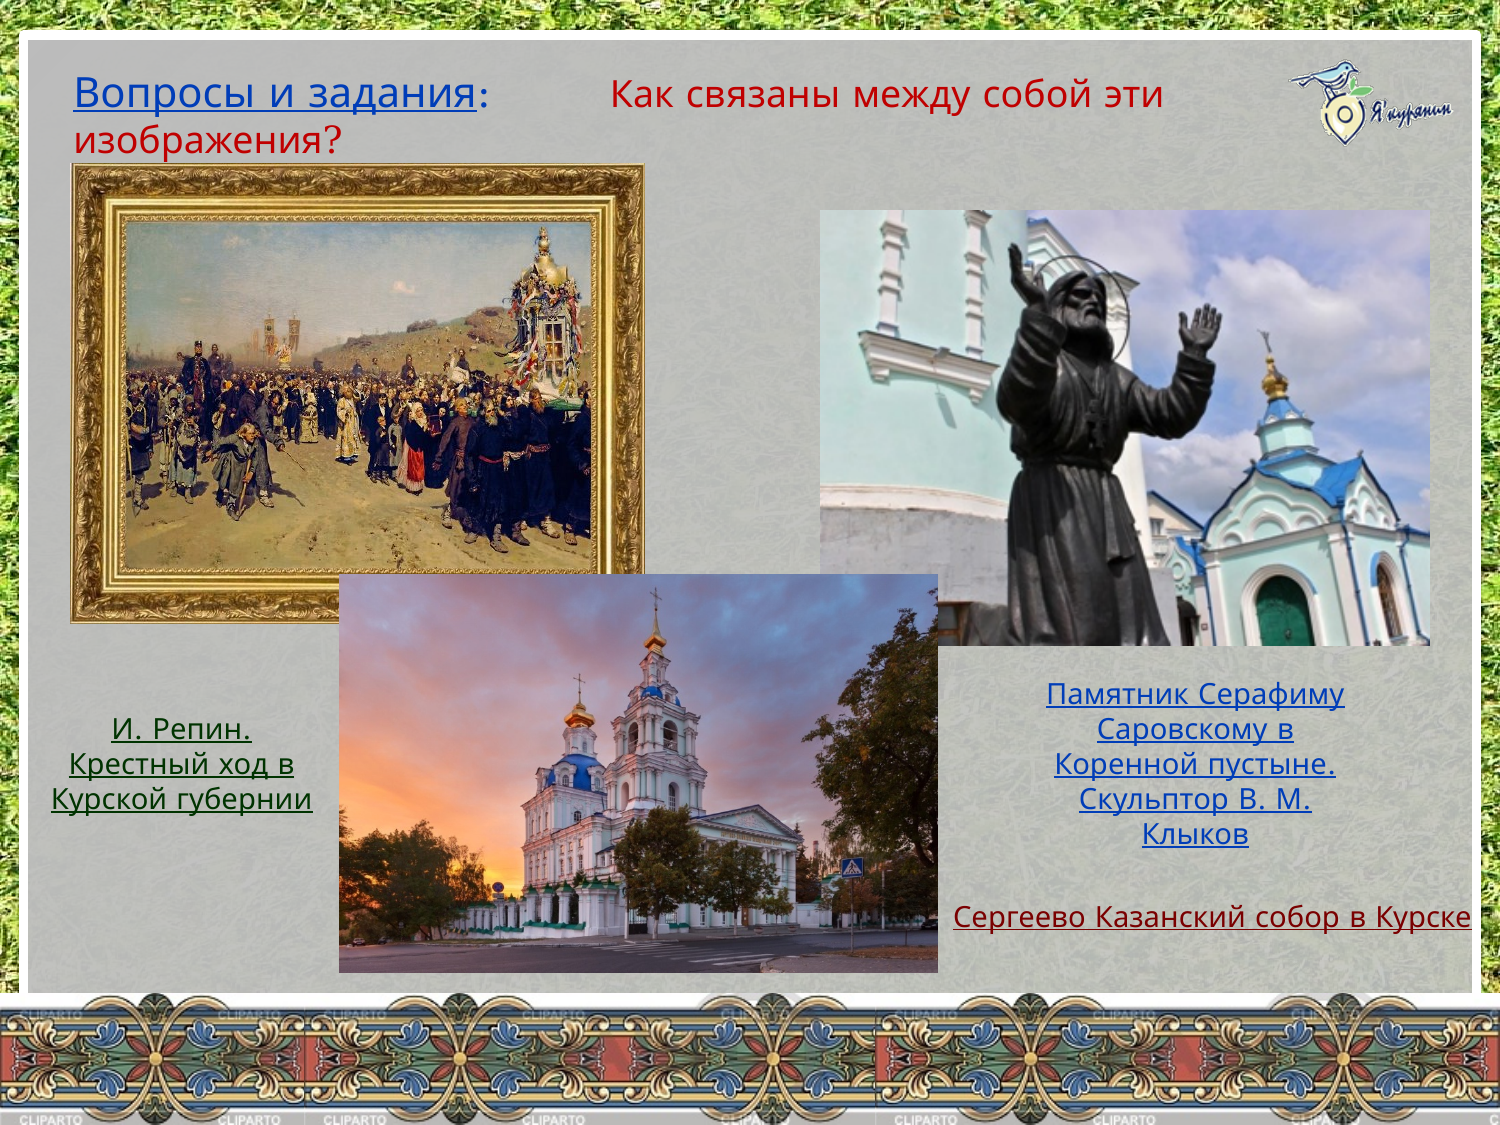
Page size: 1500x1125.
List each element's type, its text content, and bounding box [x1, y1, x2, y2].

text_box И. Репин. Крестный ход в Курской губернии [35, 703, 329, 823]
picture [0, 0, 1500, 1125]
text_box Сергеево Казанский собор в Курске [942, 890, 1487, 941]
text_box Вопросы и задания: Как связаны между собой эти изображения? [58, 58, 1146, 169]
text_box Памятник Серафиму Саровскому в Коренной пустыне. Скульптор В. М. Клыков [1019, 667, 1372, 858]
